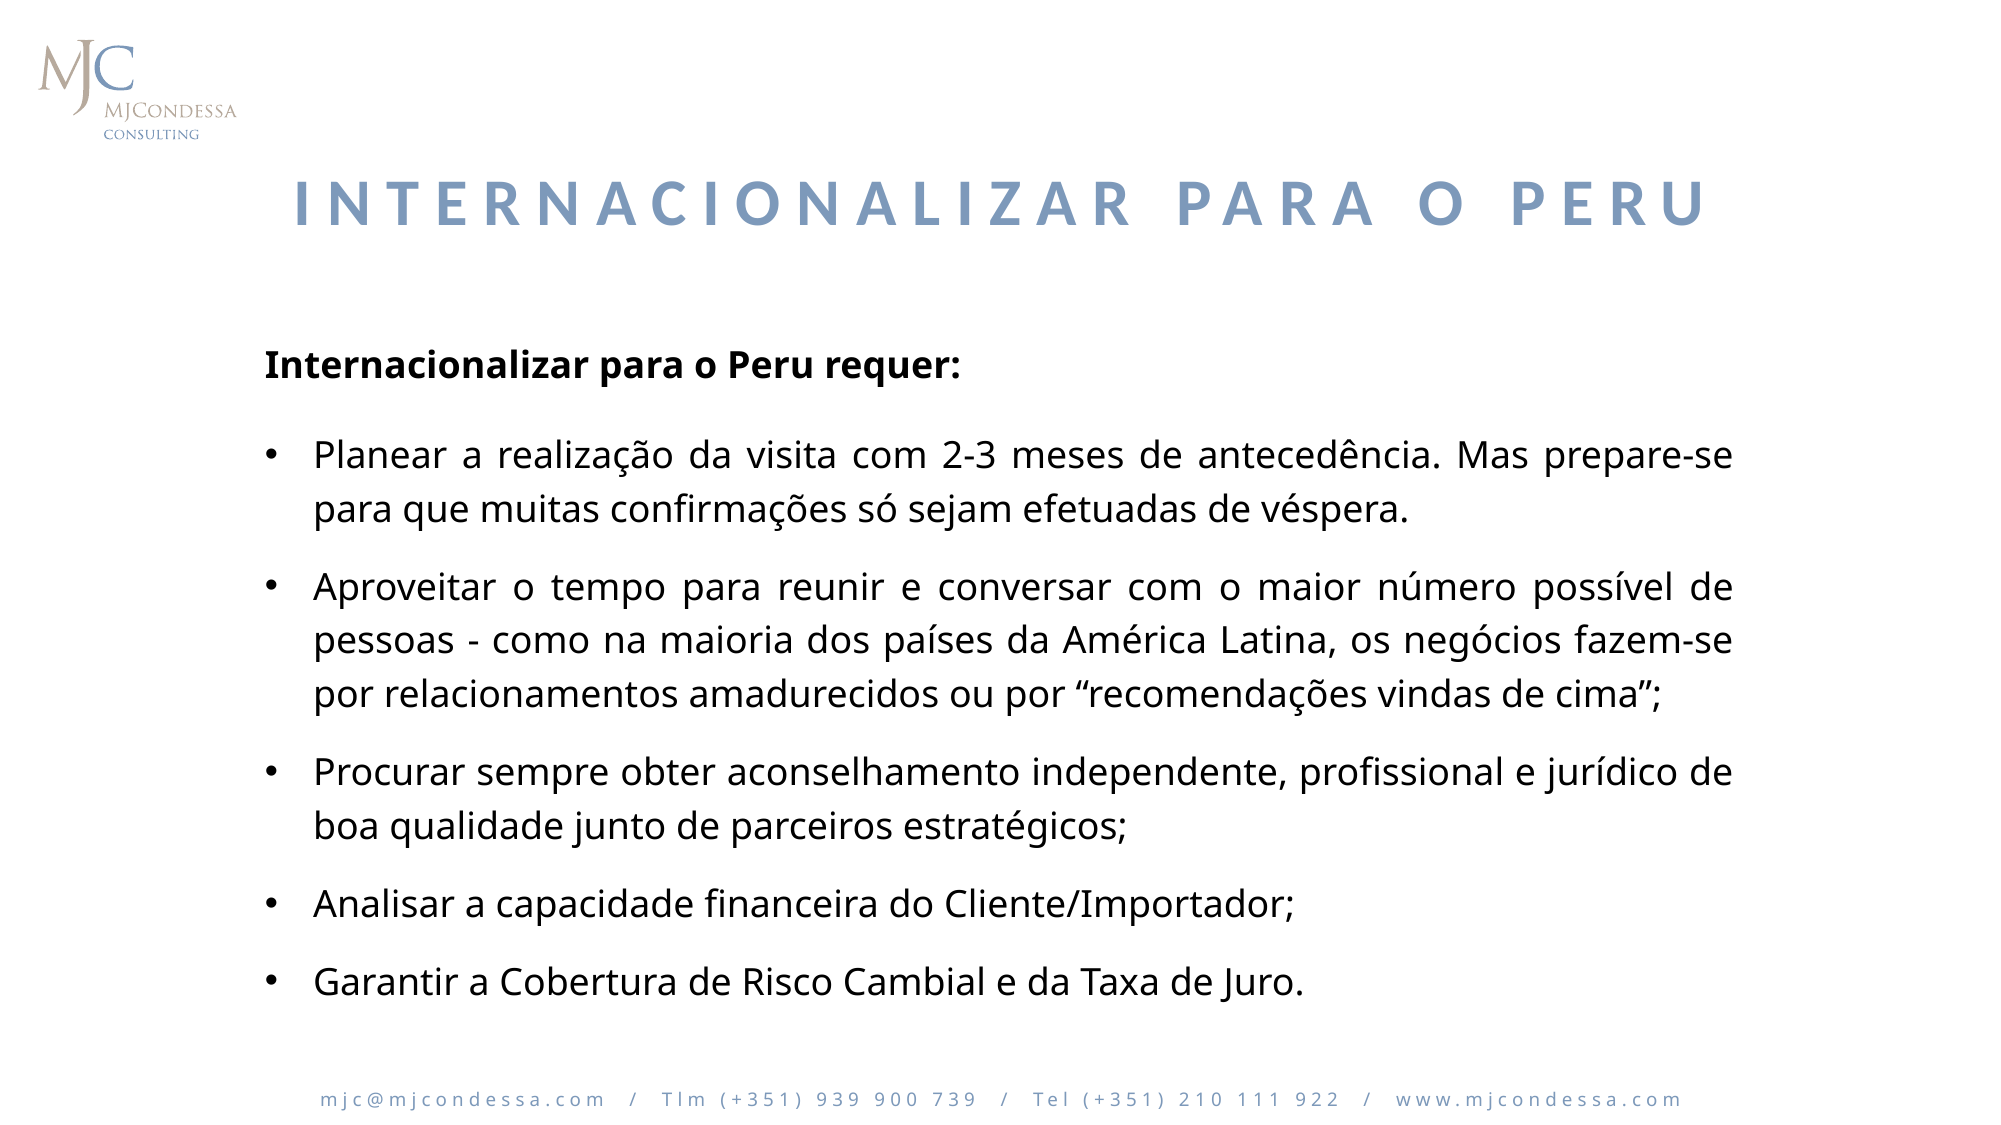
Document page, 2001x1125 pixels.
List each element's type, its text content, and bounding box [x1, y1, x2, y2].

title Internacionalizar para o Peru [137, 155, 1863, 253]
subtitle Internacionalizar para o Peru requer: Planear a realização da visita com 2-3 meses de antecedência. Mas prepare-se para que muitas confirmações só sejam efetuadas de véspera. Aproveitar o tempo para reunir e conversar com o maior número possível de pessoas - como na maioria dos países da América Latina, os negócios fazem-se por relacionamentos amadurecidos ou por “recomendações vindas de cima”; Procurar sempre obter aconselhamento independente, profissional e jurídico de boa qualidade junto de parceiros estratégicos; Analisar a capacidade financeira do Cliente/Importador; Garantir a Cobertura de Risco Cambial e da Taxa de Juro. [249, 324, 1750, 1021]
